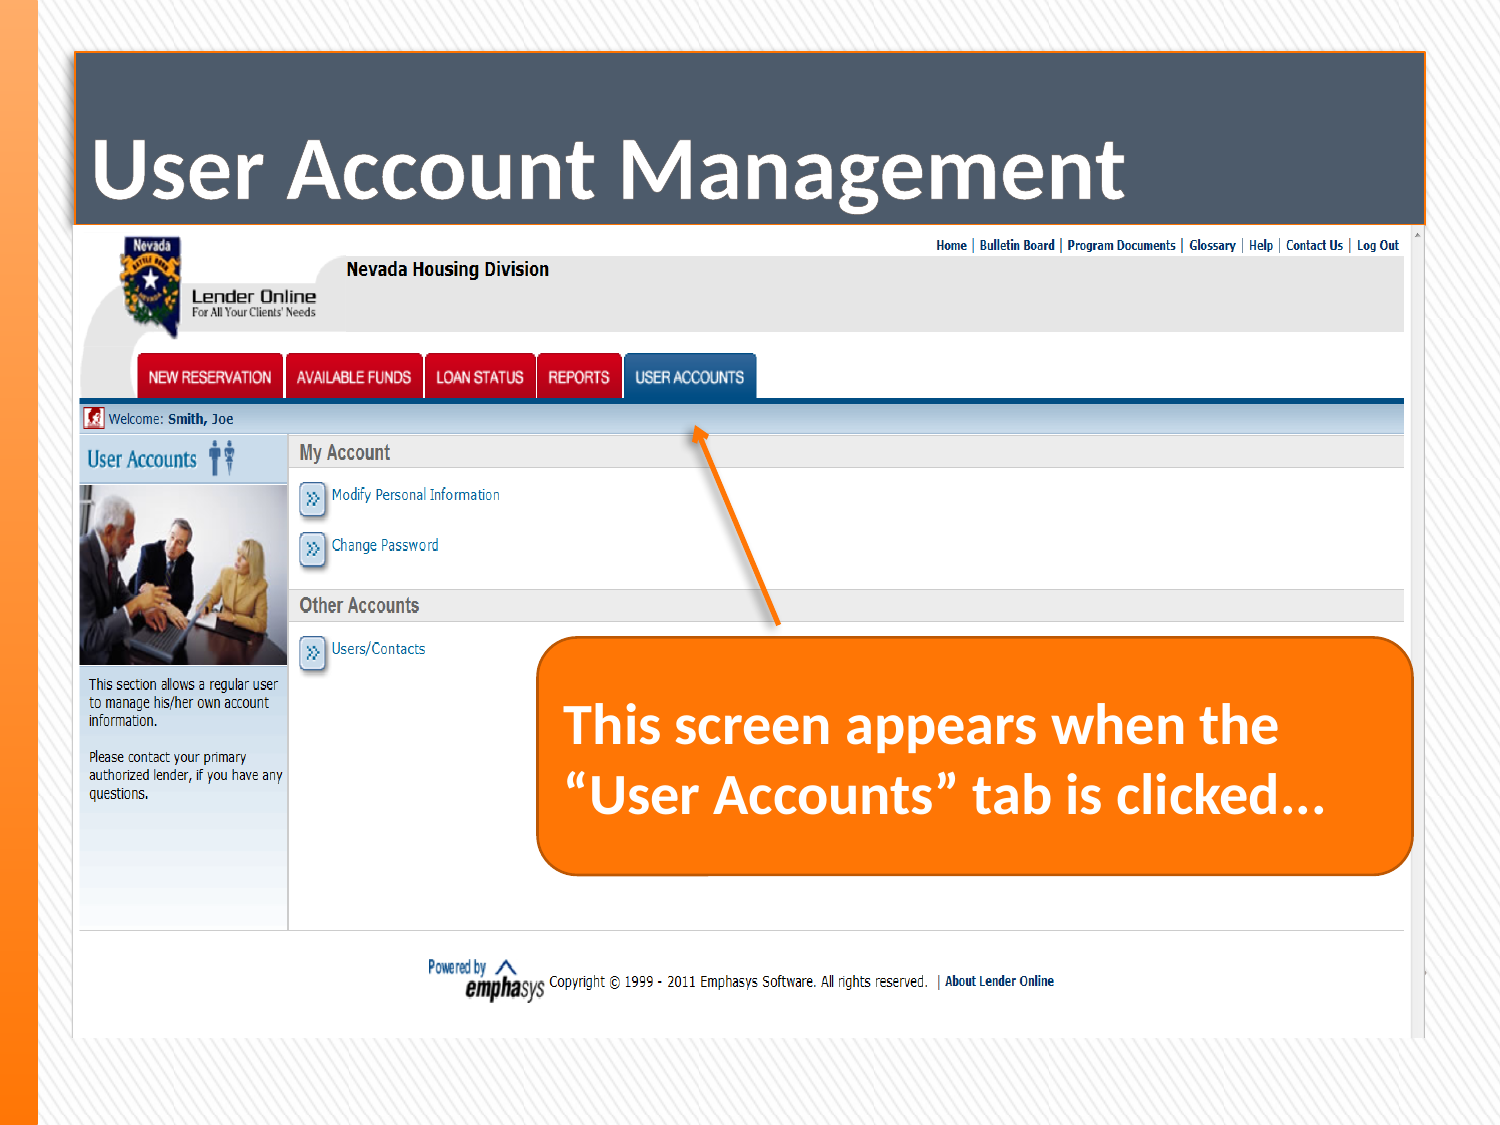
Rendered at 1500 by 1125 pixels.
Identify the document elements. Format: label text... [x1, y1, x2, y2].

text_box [694, 424, 779, 626]
picture [71, 224, 1426, 1038]
title User Account Management [74, 51, 1426, 224]
